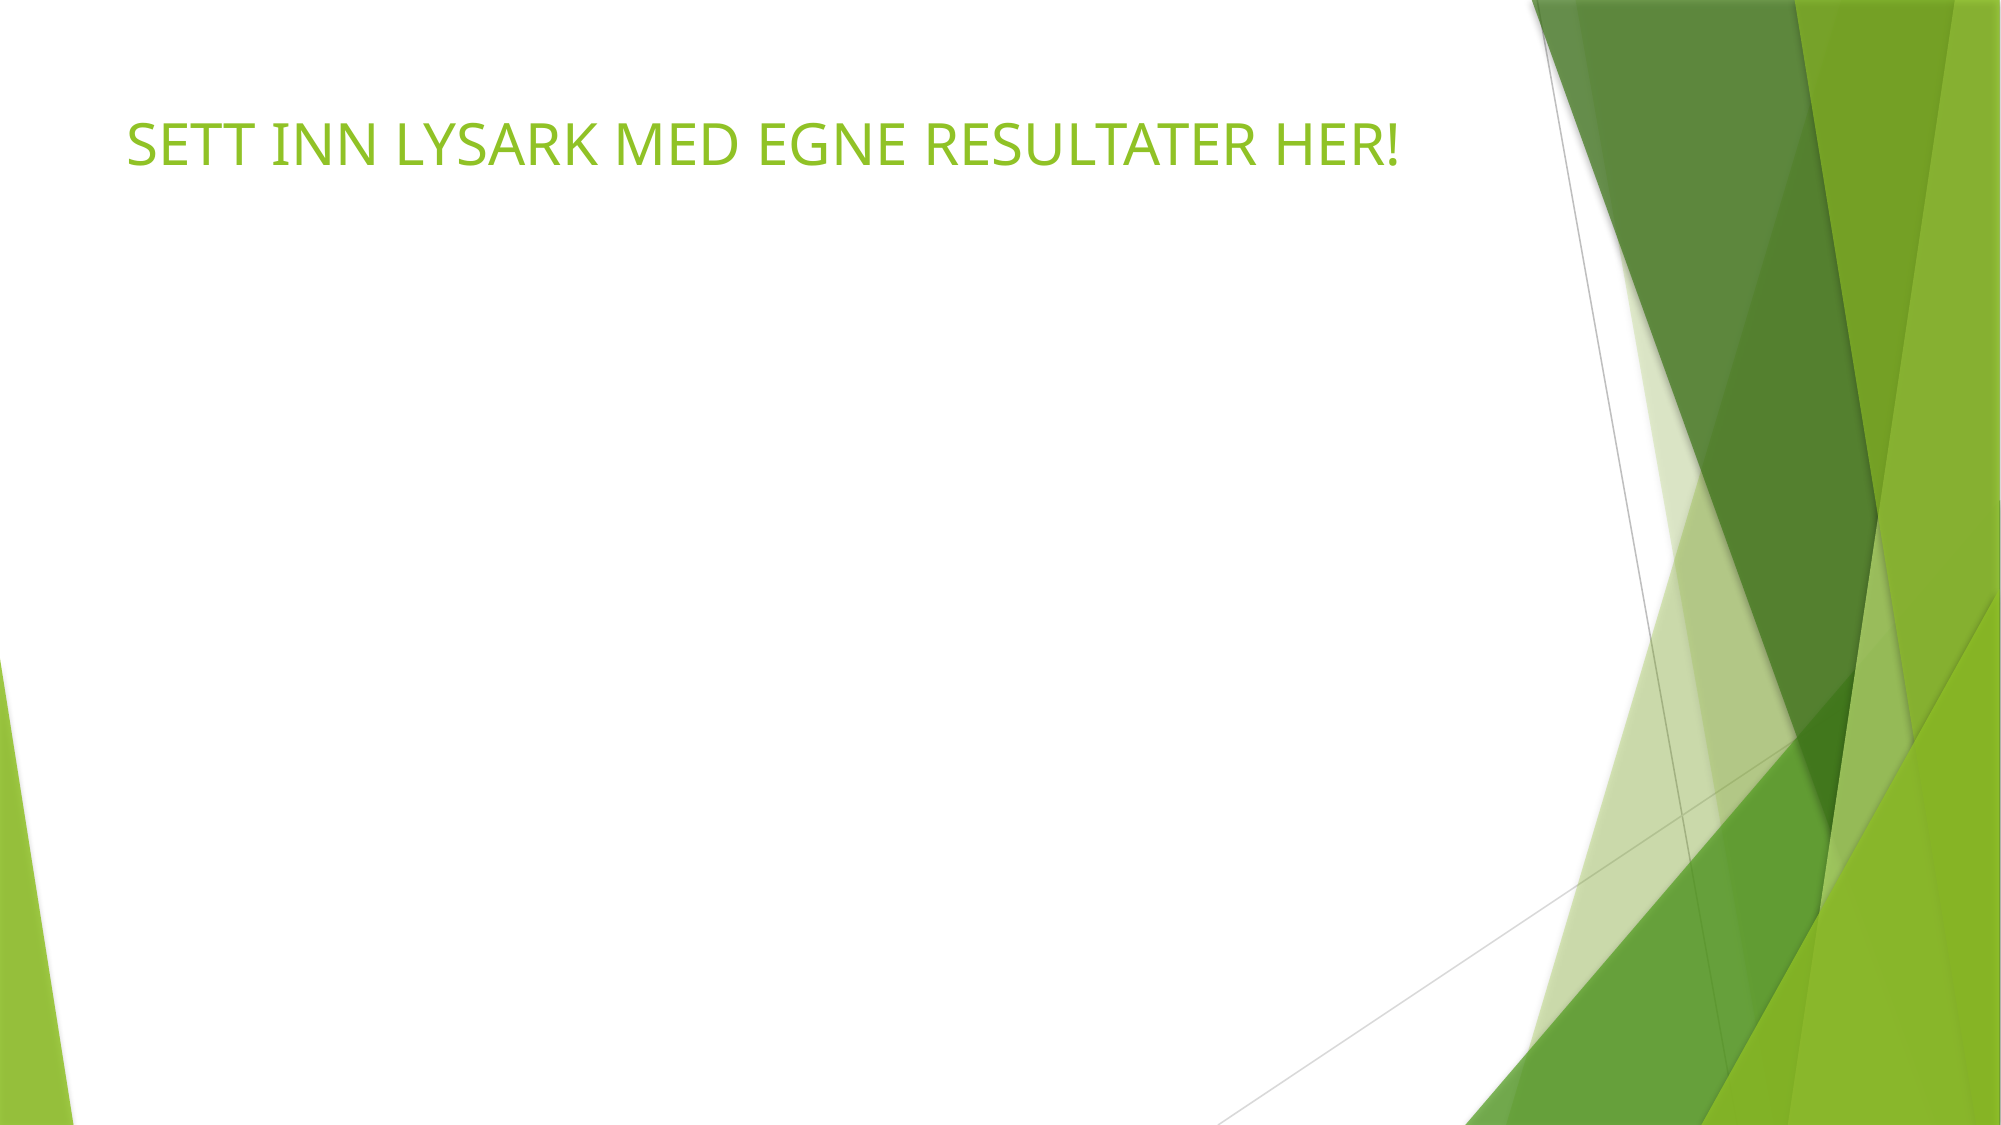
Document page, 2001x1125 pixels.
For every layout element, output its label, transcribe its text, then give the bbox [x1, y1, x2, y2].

title SETT INN LYSARK MED EGNE RESULTATER HER! [111, 99, 1522, 317]
